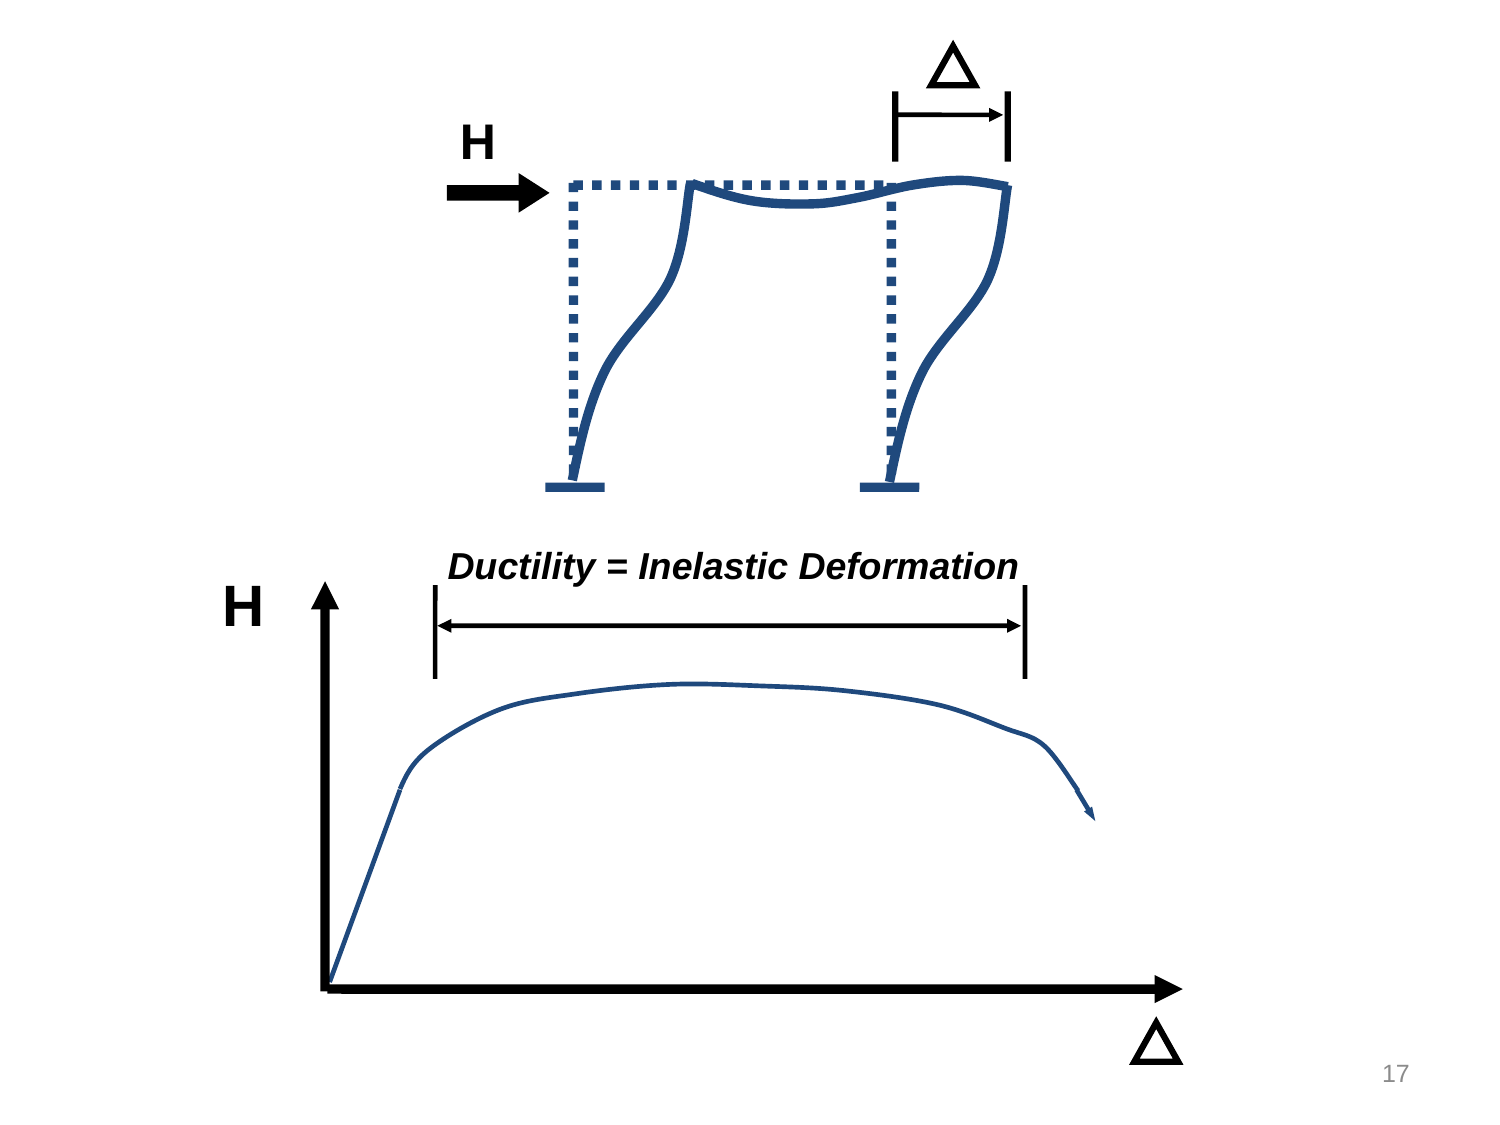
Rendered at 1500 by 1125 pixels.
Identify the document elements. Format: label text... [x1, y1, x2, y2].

text_box Ductility = Inelastic Deformation [432, 534, 1216, 595]
slide_number 17 [1074, 1042, 1425, 1103]
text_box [207, 560, 1183, 1062]
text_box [445, 45, 1009, 488]
